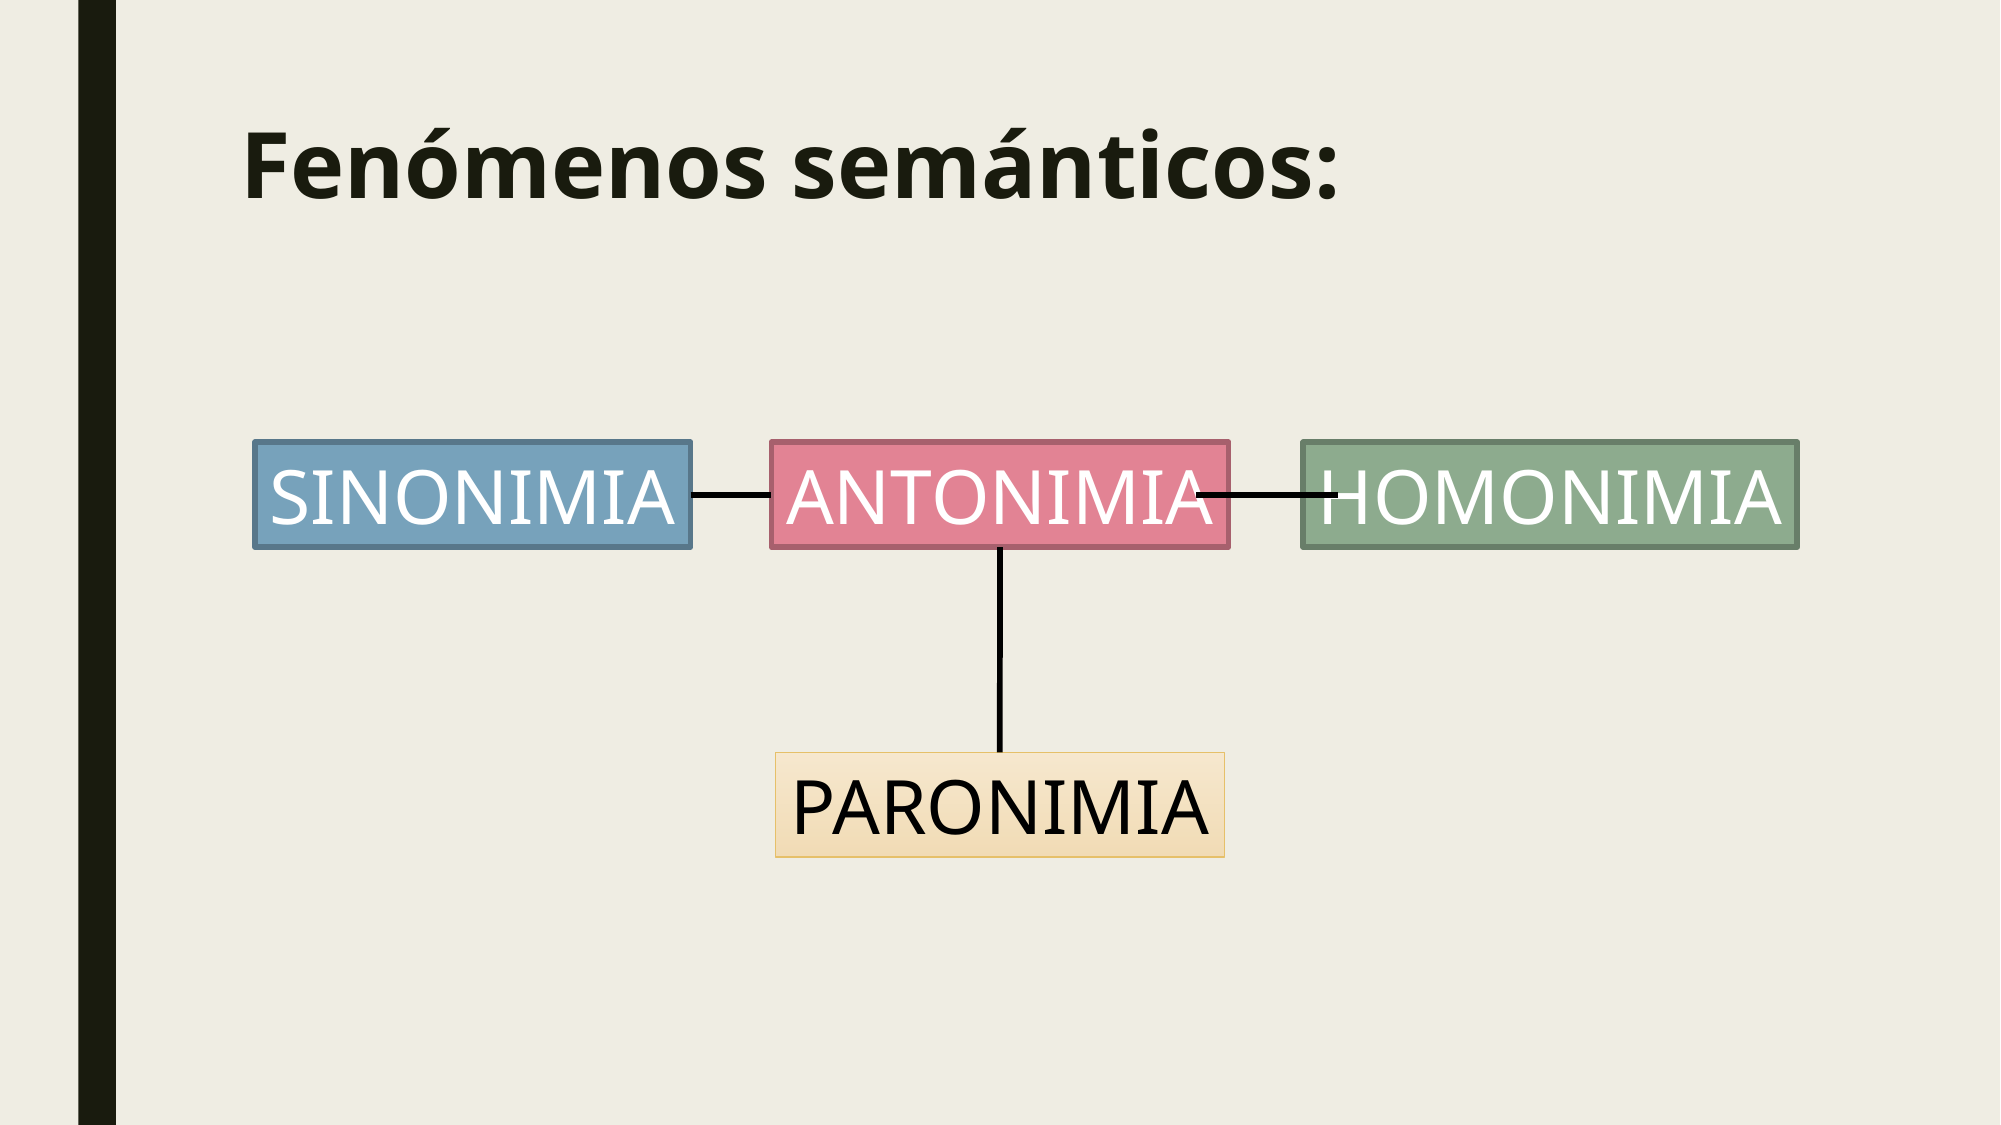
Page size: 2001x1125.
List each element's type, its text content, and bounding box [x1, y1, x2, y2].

text_box PARONIMIA [775, 752, 1225, 858]
text_box ANTONIMIA [769, 439, 1231, 550]
text_box SINONIMIA [252, 439, 693, 550]
text_box HOMONIMIA [1300, 439, 1800, 550]
title Fenómenos semánticos: [225, 112, 1800, 260]
